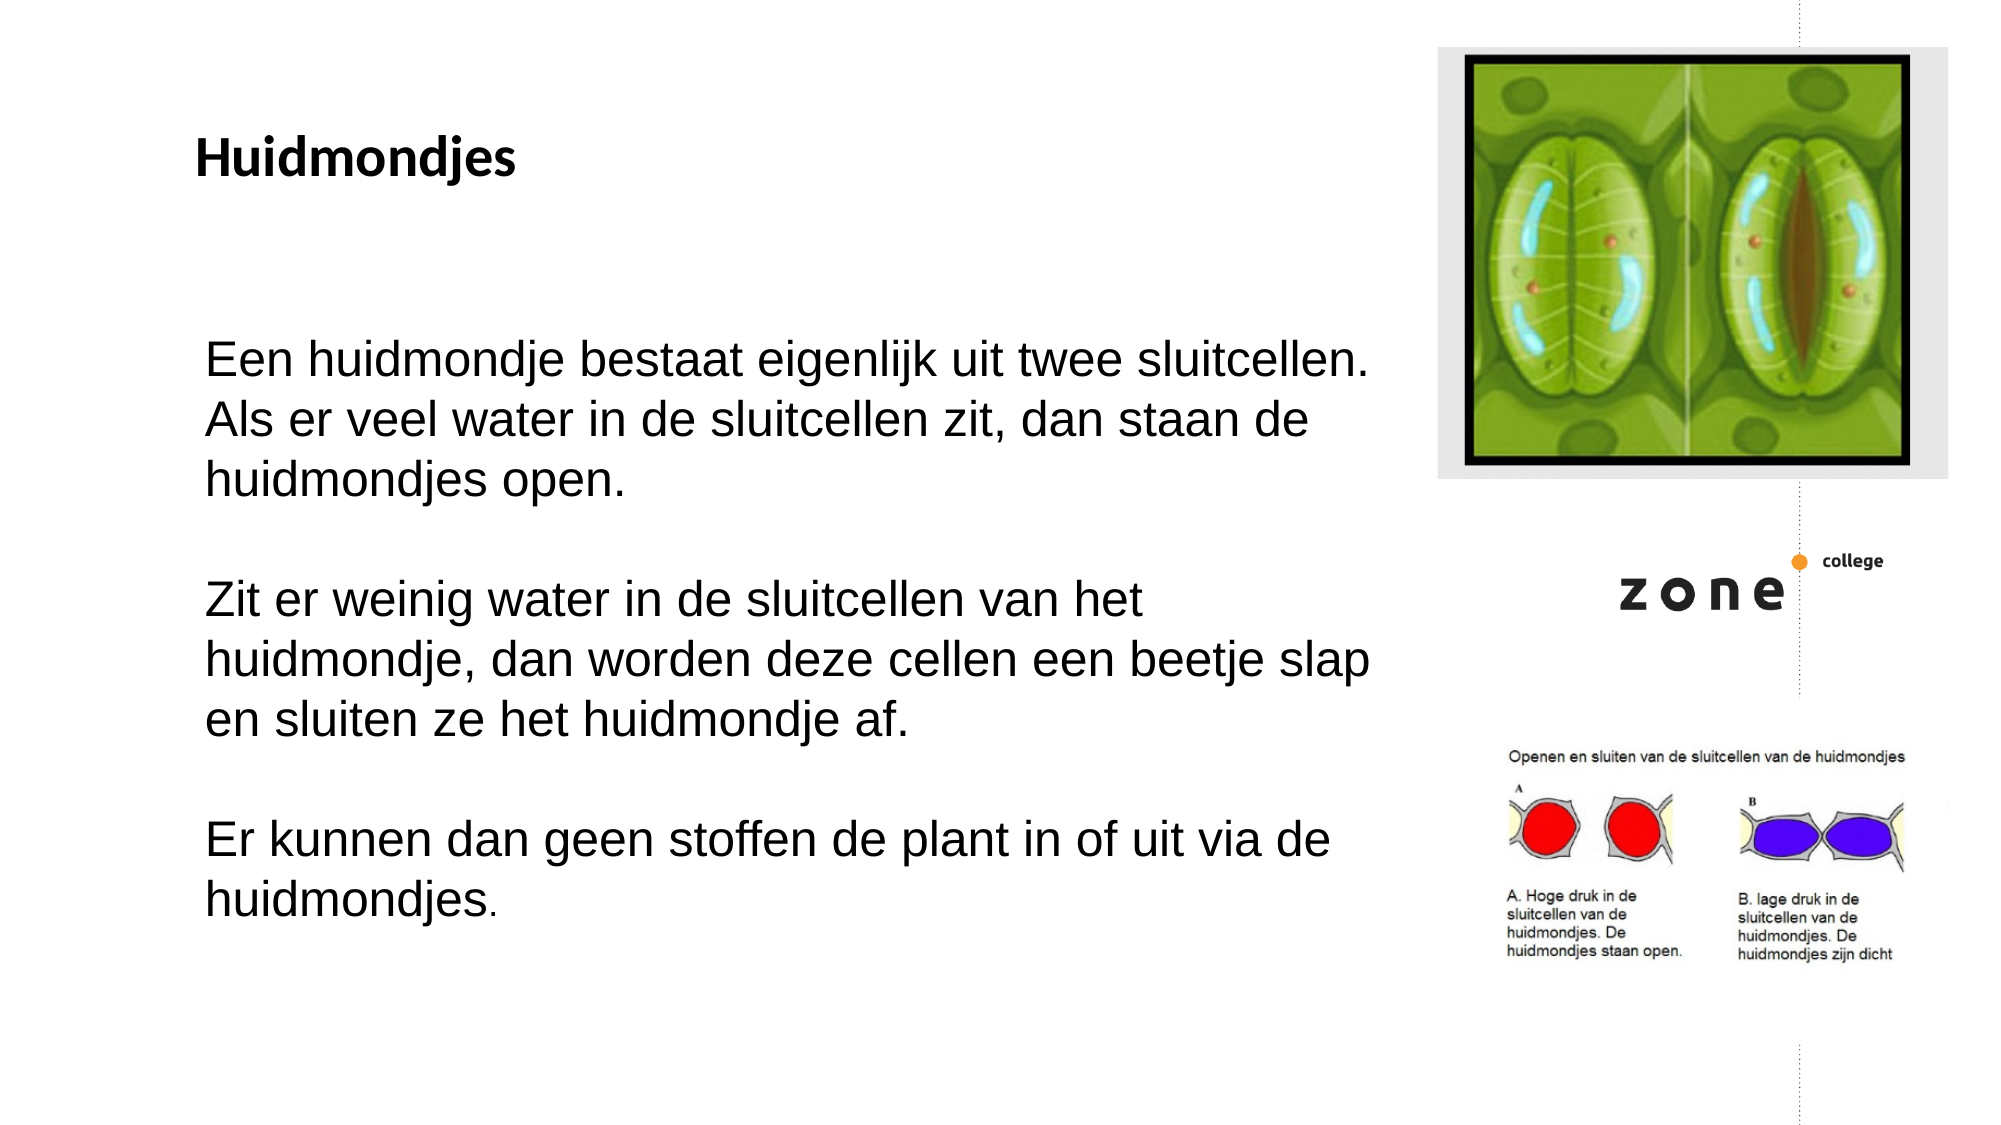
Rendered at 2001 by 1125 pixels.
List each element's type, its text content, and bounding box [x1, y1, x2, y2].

picture [1437, 0, 2001, 1125]
text_box Een huidmondje bestaat eigenlijk uit twee sluitcellen. Als er veel water in de sluitcellen zit, dan staan de huidmondjes open. Zit er weinig water in de sluitcellen van het huidmondje, dan worden deze cellen een beetje slap en sluiten ze het huidmondje af. Er kunnen dan geen stoffen de plant in of uit via de huidmondjes. [190, 319, 1408, 968]
text_box Huidmondjes [180, 110, 1123, 196]
